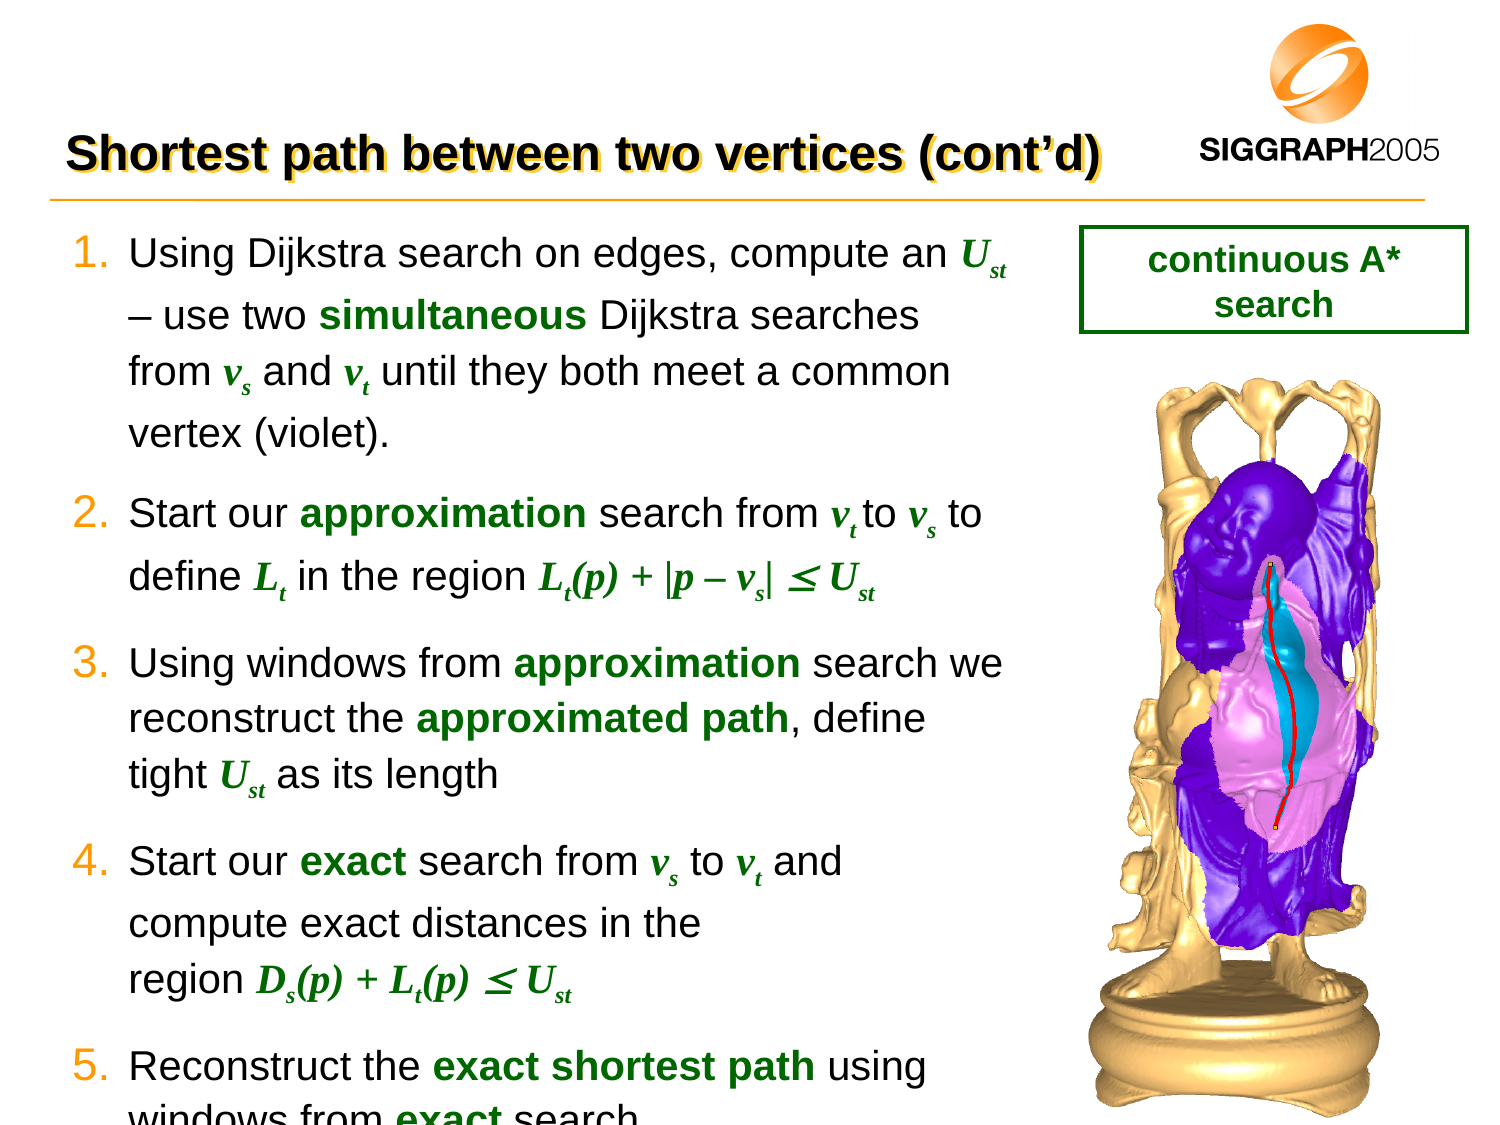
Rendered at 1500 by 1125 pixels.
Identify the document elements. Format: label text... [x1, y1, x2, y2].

picture [1200, 24, 1439, 161]
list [1081, 373, 1410, 1118]
title Shortest path between two vertices (cont’d) [50, 75, 1188, 225]
text_box continuous A* search [1081, 227, 1467, 332]
list Using Dijkstra search on edges, compute an Ust – use two simultaneous Dijkstra searches from vs and vt until they both meet a common vertex (violet). Start our approximation search from vt to vs to define Lt in the region Lt(p) + |p – vs|  Ust Using windows from approximation search we reconstruct the approximated path, define tight Ust as its length Start our exact search from vs to vt and compute exact distances in the region Ds(p) + Lt(p)  Ust Reconstruct the exact shortest path using windows from exact search [57, 213, 1024, 1090]
